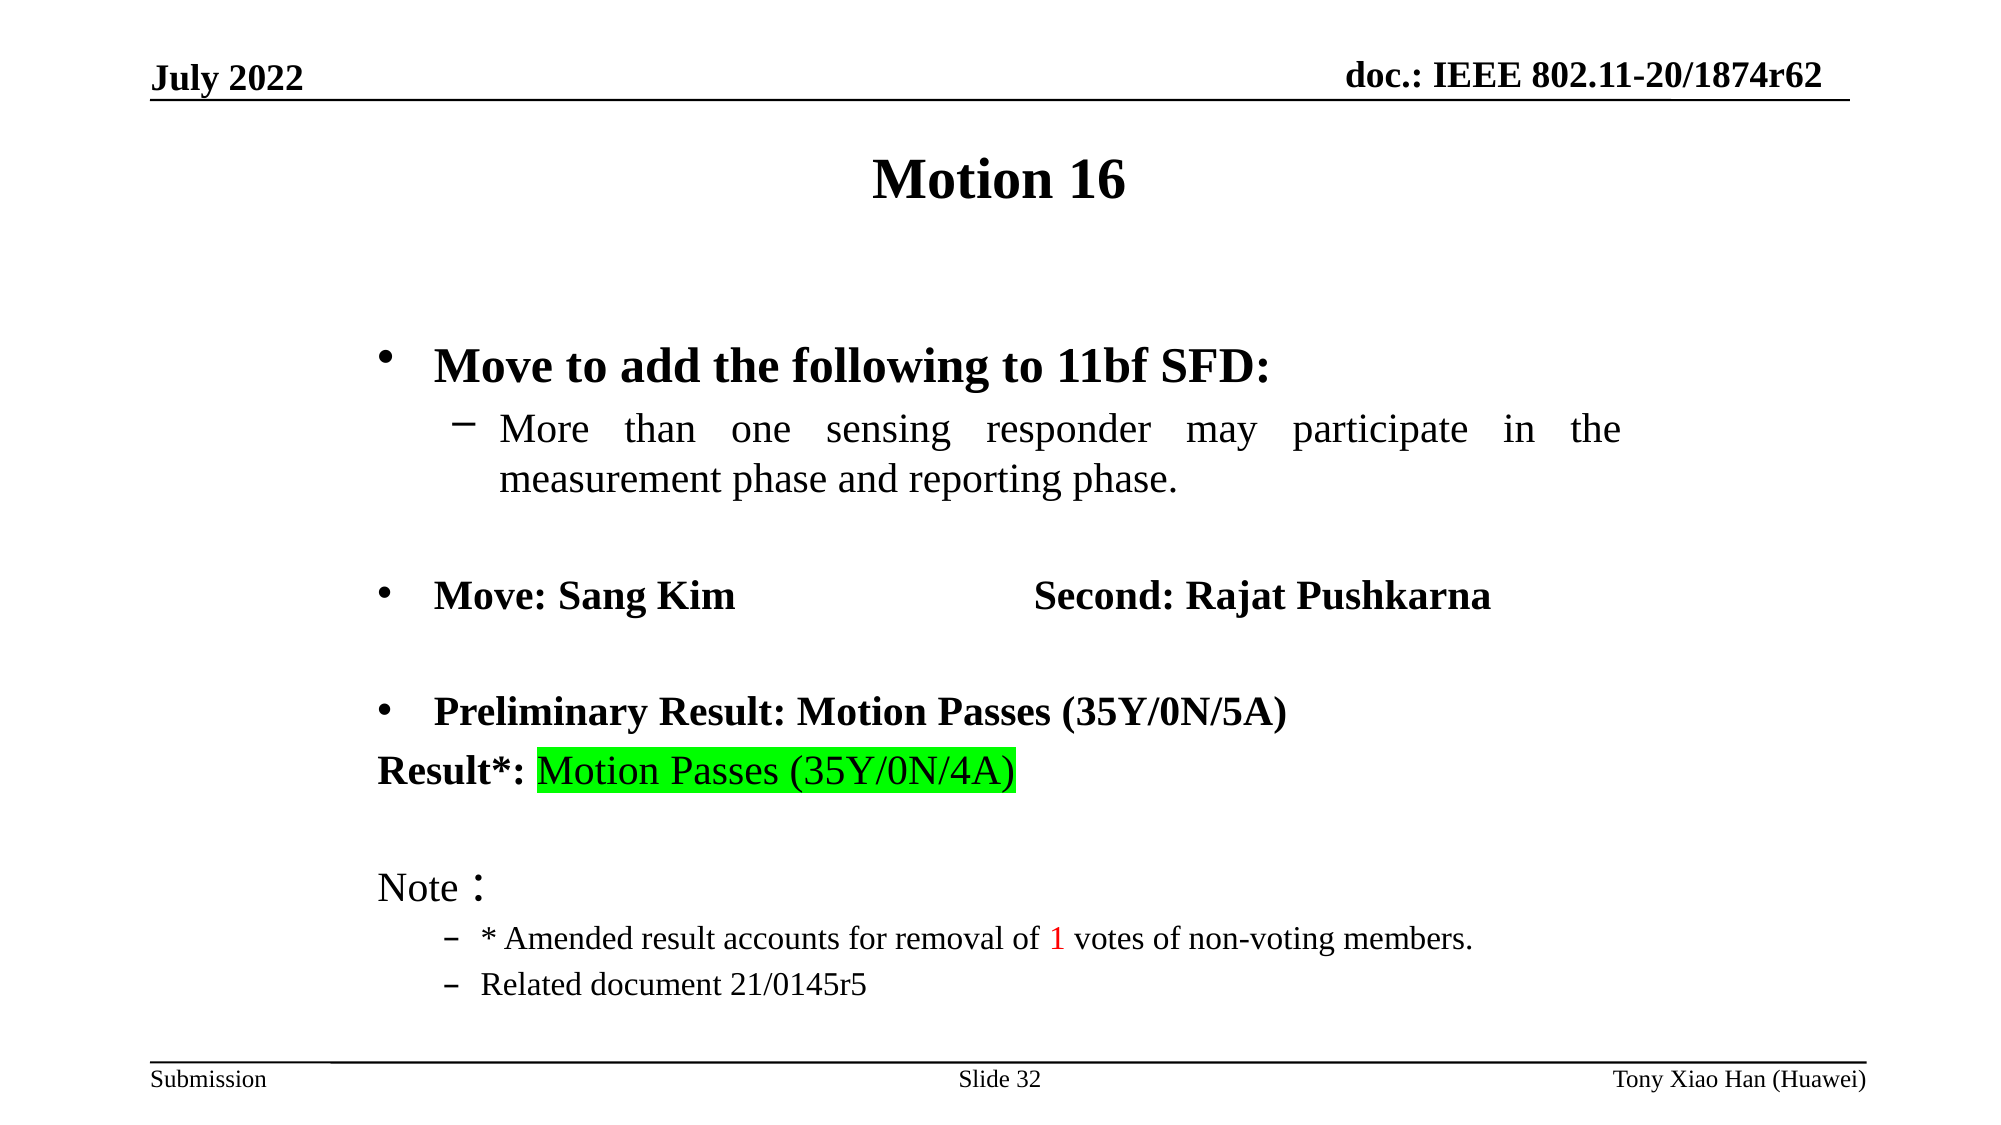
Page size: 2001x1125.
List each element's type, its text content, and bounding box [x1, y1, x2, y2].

text_box Move to add the following to 11bf SFD: More than one sensing responder may participate in the measurement phase and reporting phase. Move: Sang Kim Second: Rajat Pushkarna Preliminary Result: Motion Passes (35Y/0N/5A) Result*: Motion Passes (35Y/0N/4A) Note： * Amended result accounts for removal of 1 votes of non-voting members. Related document 21/0145r5 [362, 324, 1638, 1013]
text_box Motion 16 [362, 87, 1638, 263]
